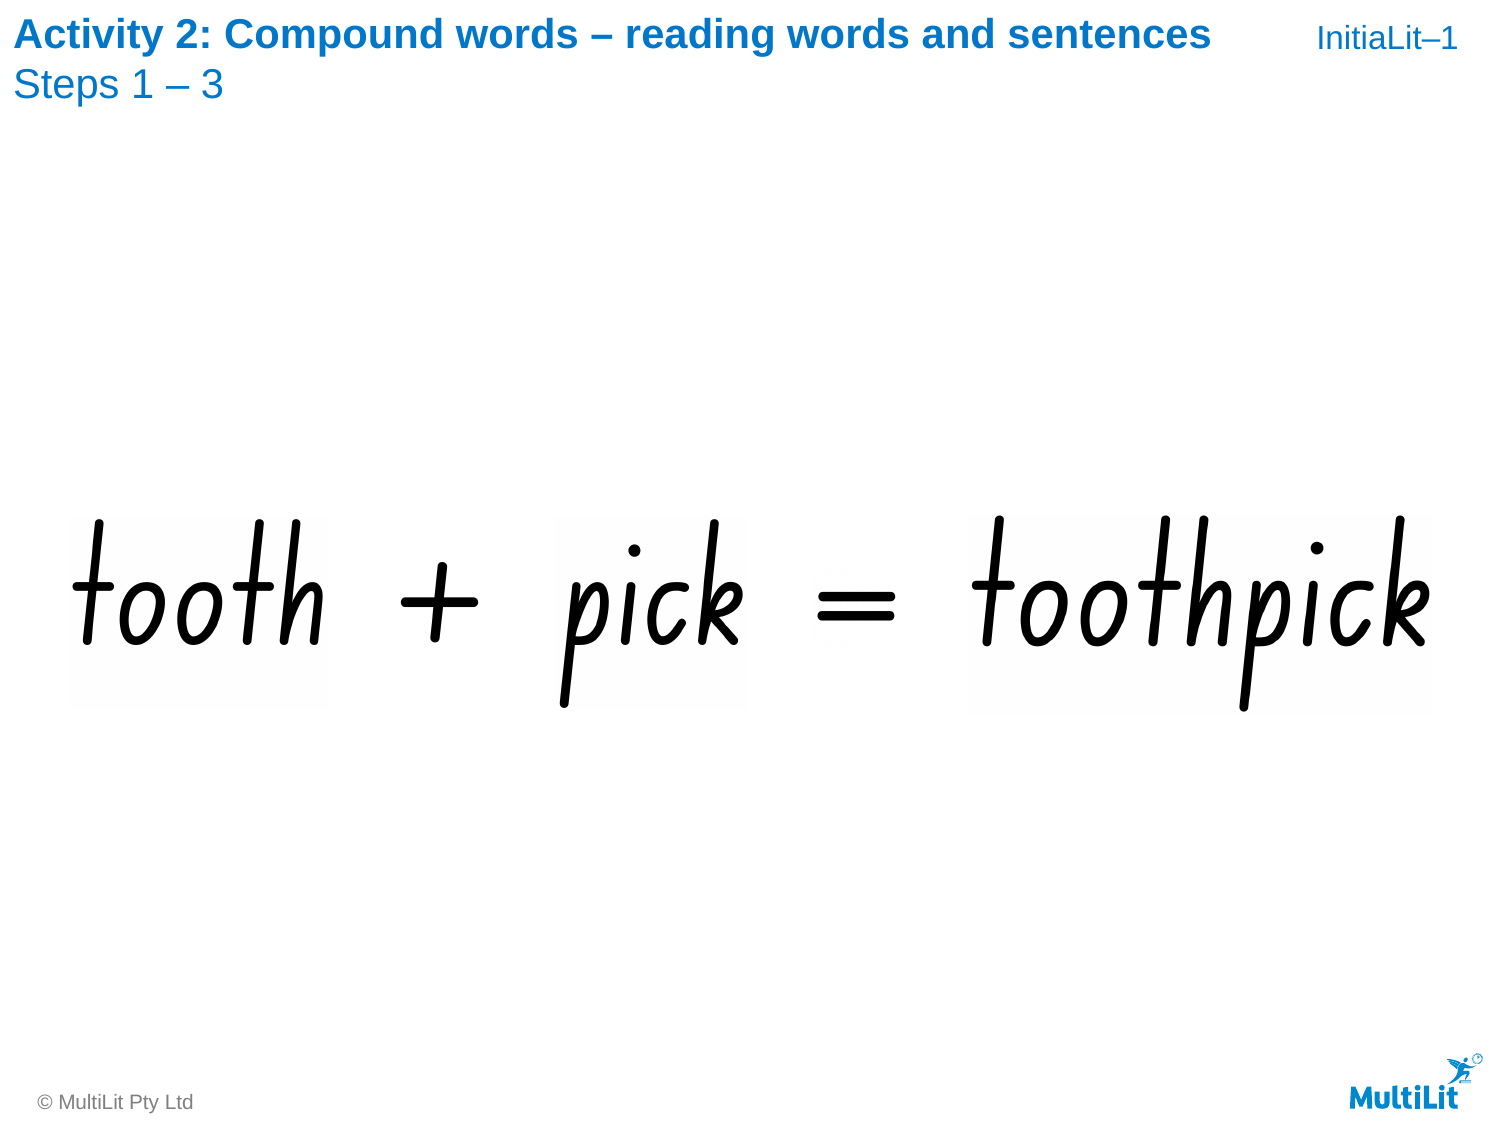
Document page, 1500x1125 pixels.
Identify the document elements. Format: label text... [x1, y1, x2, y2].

text_box Activity 2: Compound words – reading words and sentences Steps 1 – 3 [0, 0, 1298, 115]
picture [809, 562, 900, 649]
picture [966, 512, 1433, 715]
picture [397, 557, 485, 644]
picture [68, 516, 329, 710]
picture [553, 516, 749, 710]
picture [1471, 1053, 1483, 1068]
